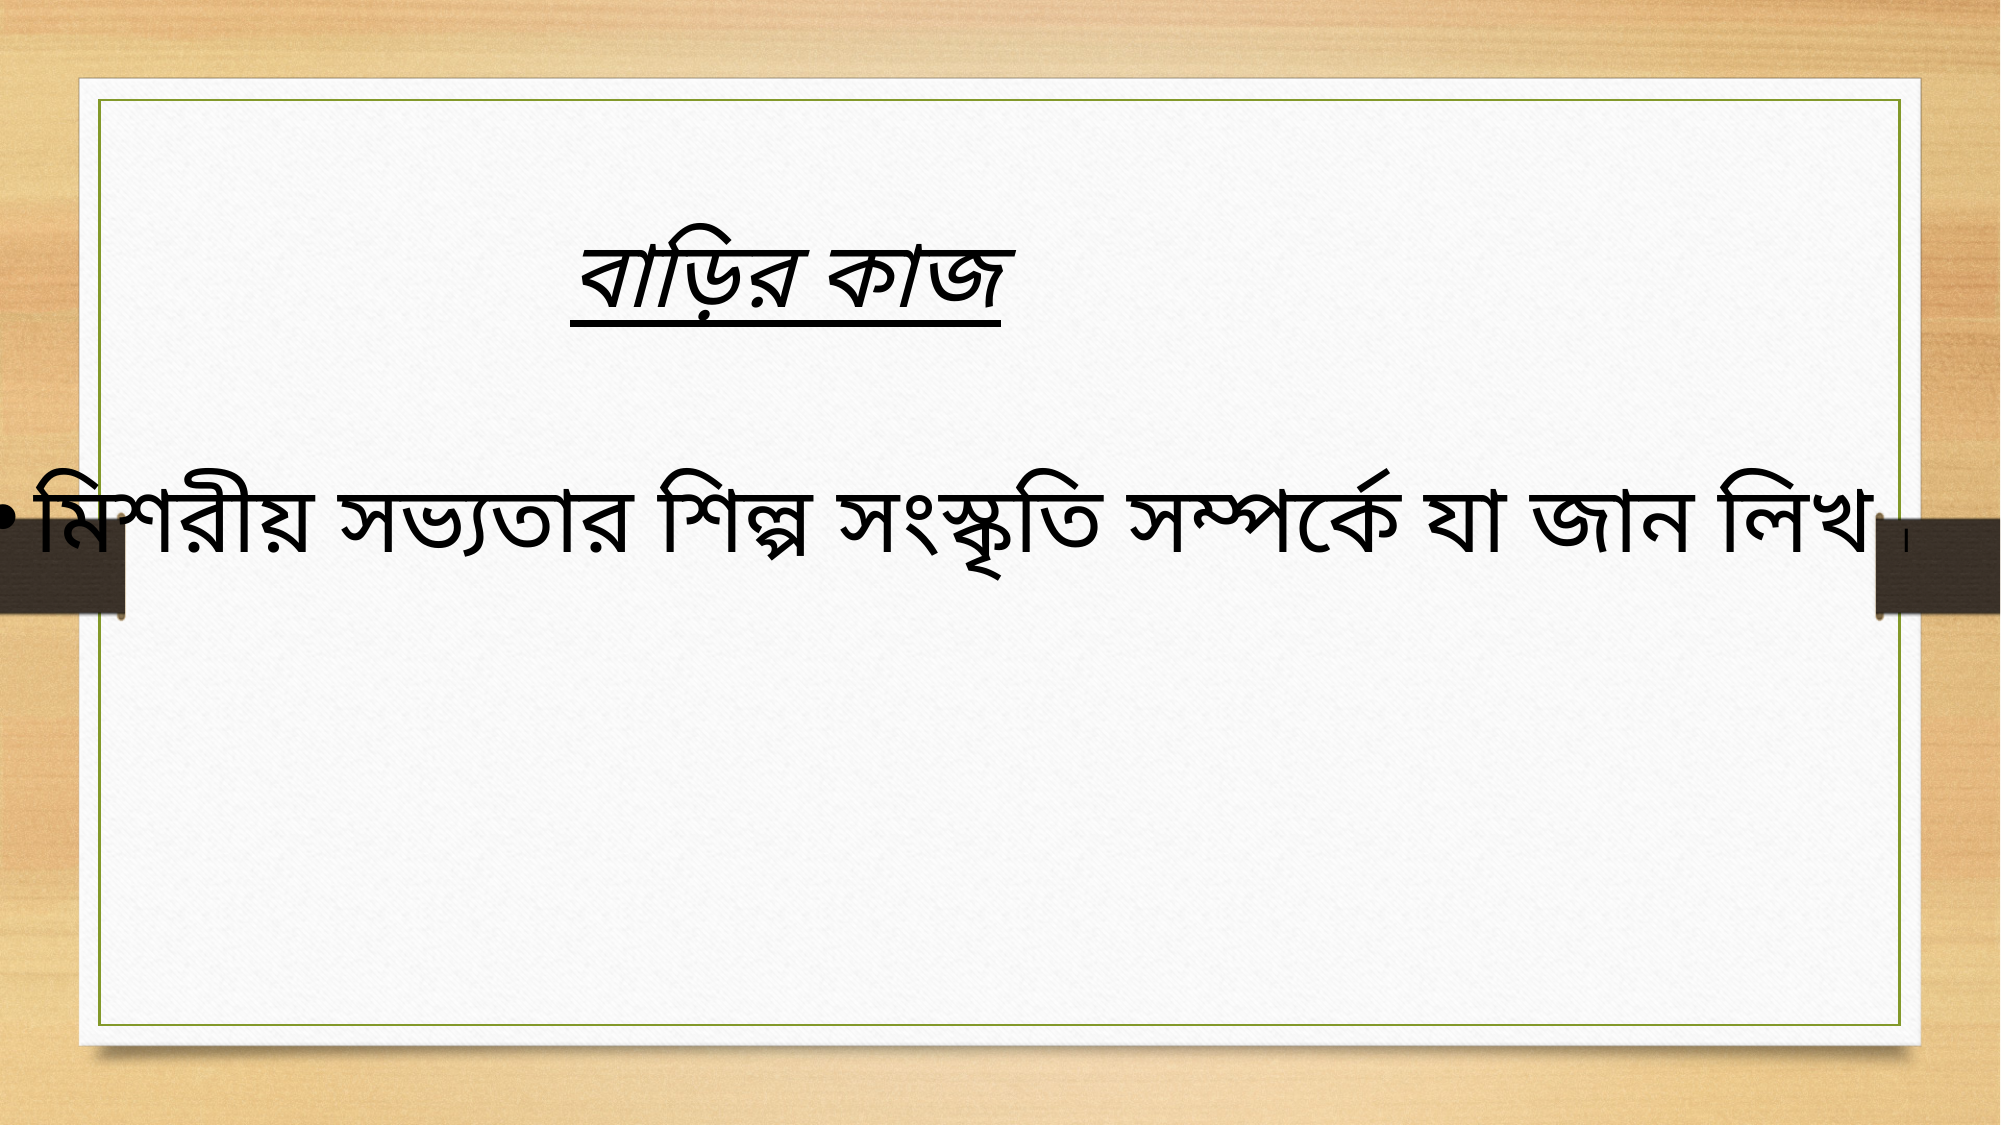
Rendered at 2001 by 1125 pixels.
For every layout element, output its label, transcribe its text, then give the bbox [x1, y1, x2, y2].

text_box বাড়ির কাজ [555, 208, 1016, 334]
picture [101, 101, 1898, 453]
text_box মিশরীয় সভ্যতার শিল্প সংস্কৃতি সম্পর্কে যা জান লিখ । [0, 453, 1927, 579]
picture [0, 0, 2001, 1125]
